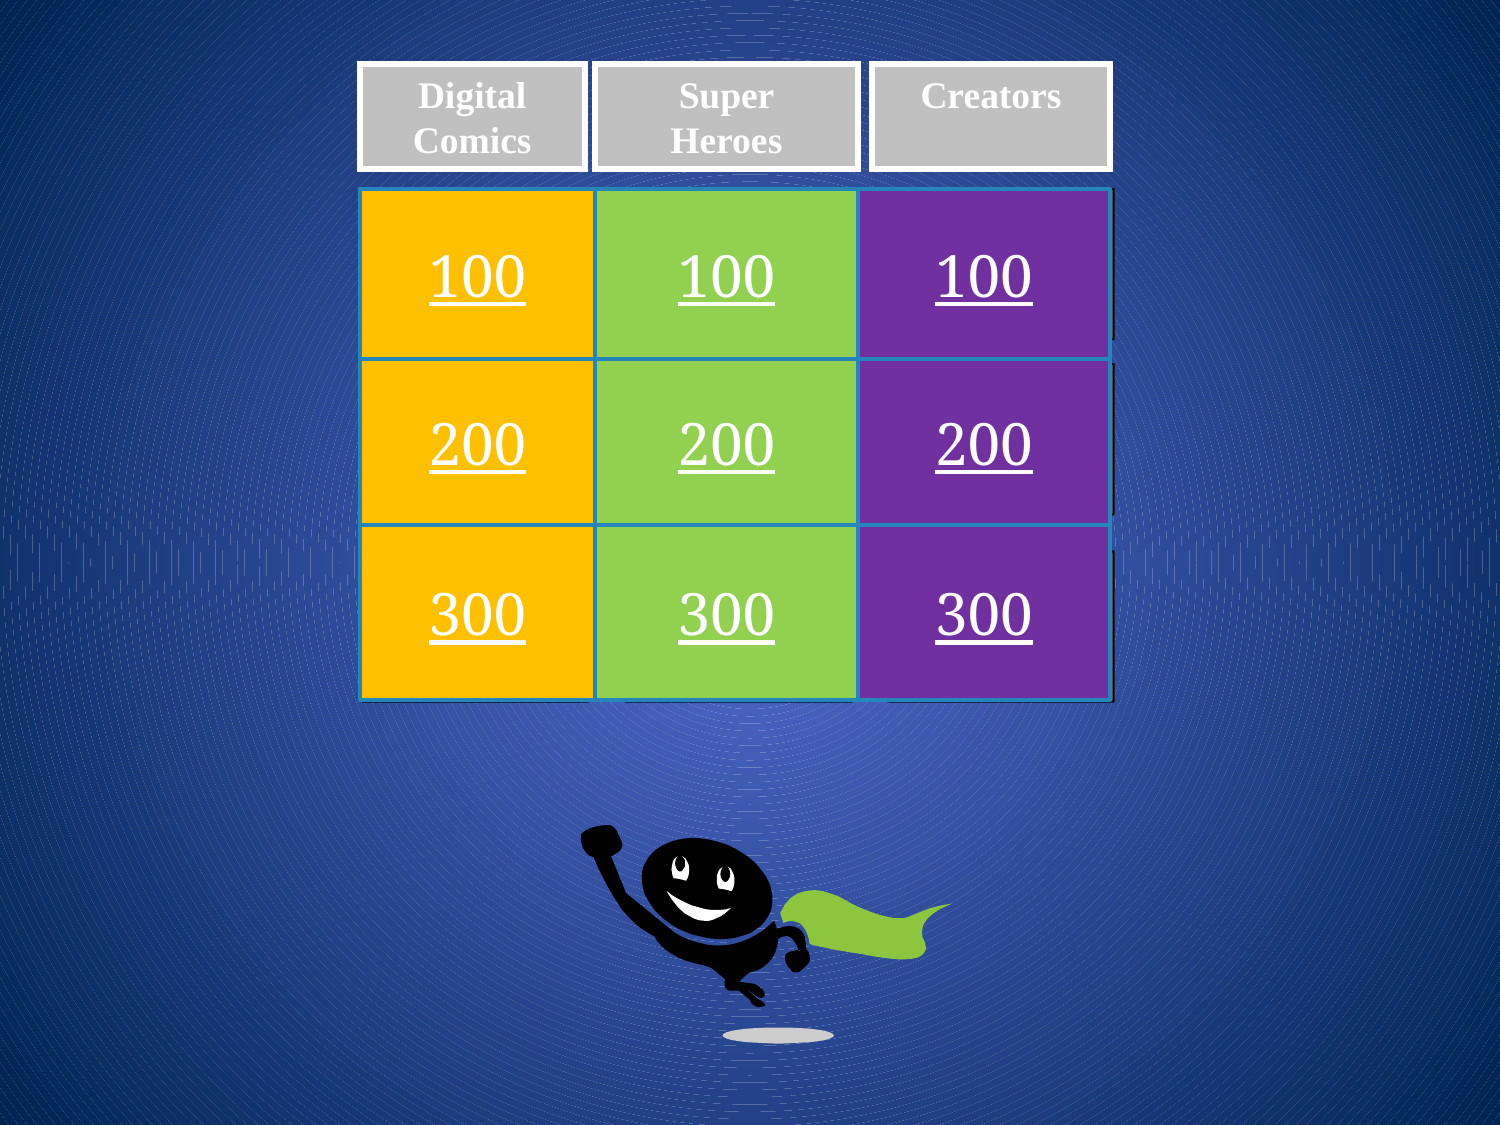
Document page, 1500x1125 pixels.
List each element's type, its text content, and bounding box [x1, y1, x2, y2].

text_box Super Heroes [595, 64, 858, 169]
picture [362, 188, 1129, 722]
picture [580, 824, 953, 1044]
text_box Creators [872, 64, 1110, 169]
text_box Digital Comics [359, 64, 585, 169]
